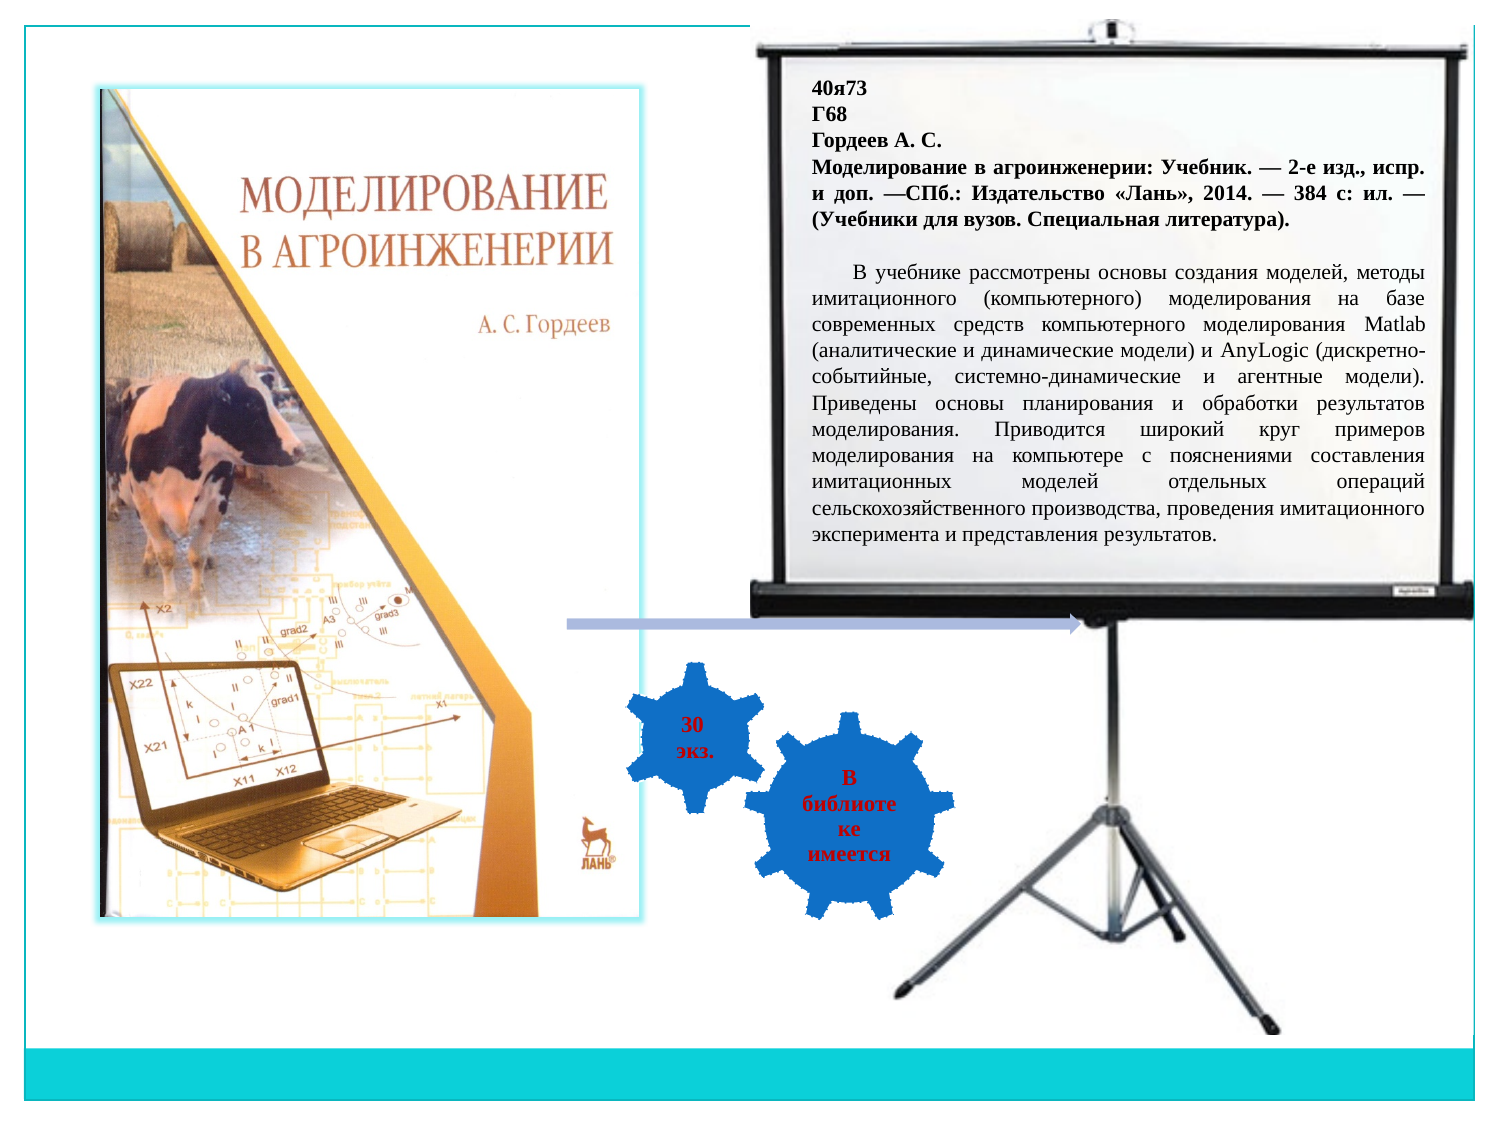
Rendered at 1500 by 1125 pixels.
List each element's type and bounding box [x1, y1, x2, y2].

picture [749, 18, 1474, 1036]
picture [100, 89, 639, 917]
text_box [442, 574, 1081, 965]
